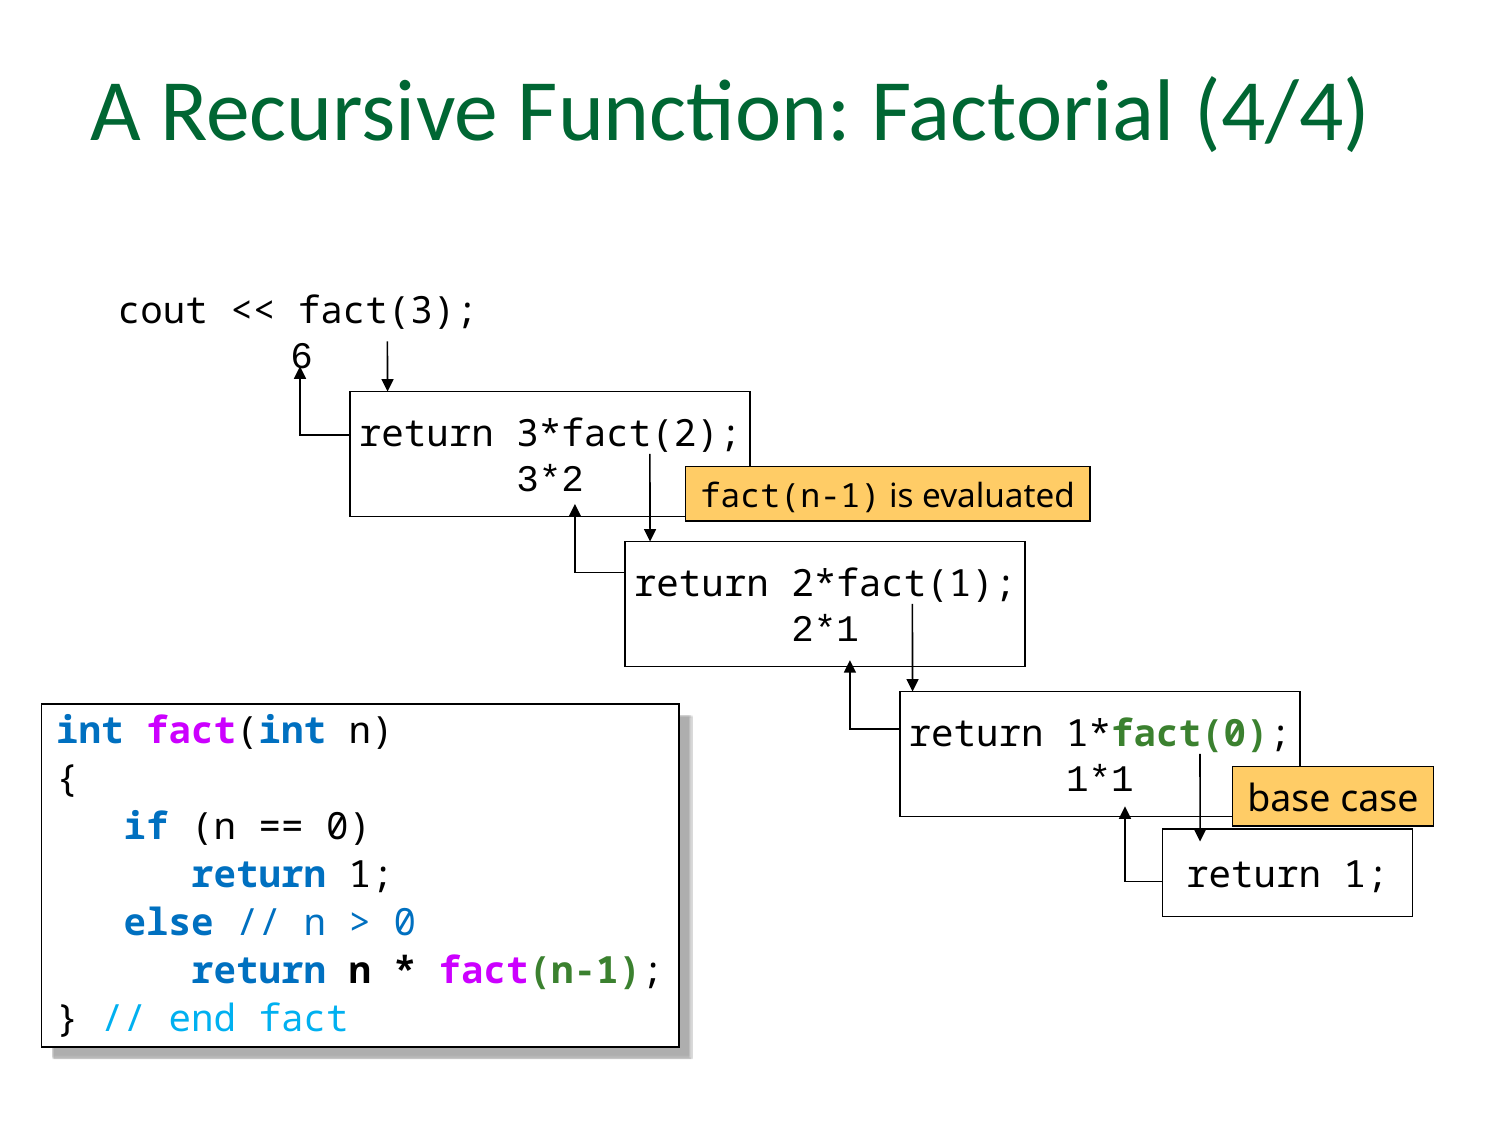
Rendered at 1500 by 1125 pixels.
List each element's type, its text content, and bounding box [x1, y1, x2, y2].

title A Recursive Function: Factorial (4/4) [74, 45, 1426, 184]
text_box [906, 603, 919, 692]
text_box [1124, 806, 1163, 882]
text_box return 1*fact(0); 1*1 [900, 691, 1300, 817]
text_box cout << fact(3); 6 [103, 278, 493, 384]
text_box base case [1232, 766, 1434, 827]
text_box [643, 453, 657, 542]
text_box [1193, 753, 1207, 842]
text_box [381, 341, 394, 392]
text_box return 1; [1162, 828, 1413, 917]
text_box fact(n-1) is evaluated [685, 466, 1091, 522]
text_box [299, 366, 351, 436]
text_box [849, 659, 901, 730]
text_box return 2*fact(1); 2*1 [624, 541, 1025, 667]
text_box int fact(int n) { if (n == 0) return 1; else // n > 0 return n * fact(n-1); } // end fact [41, 704, 680, 1048]
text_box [574, 503, 626, 573]
text_box return 3*fact(2); 3*2 [350, 391, 750, 517]
